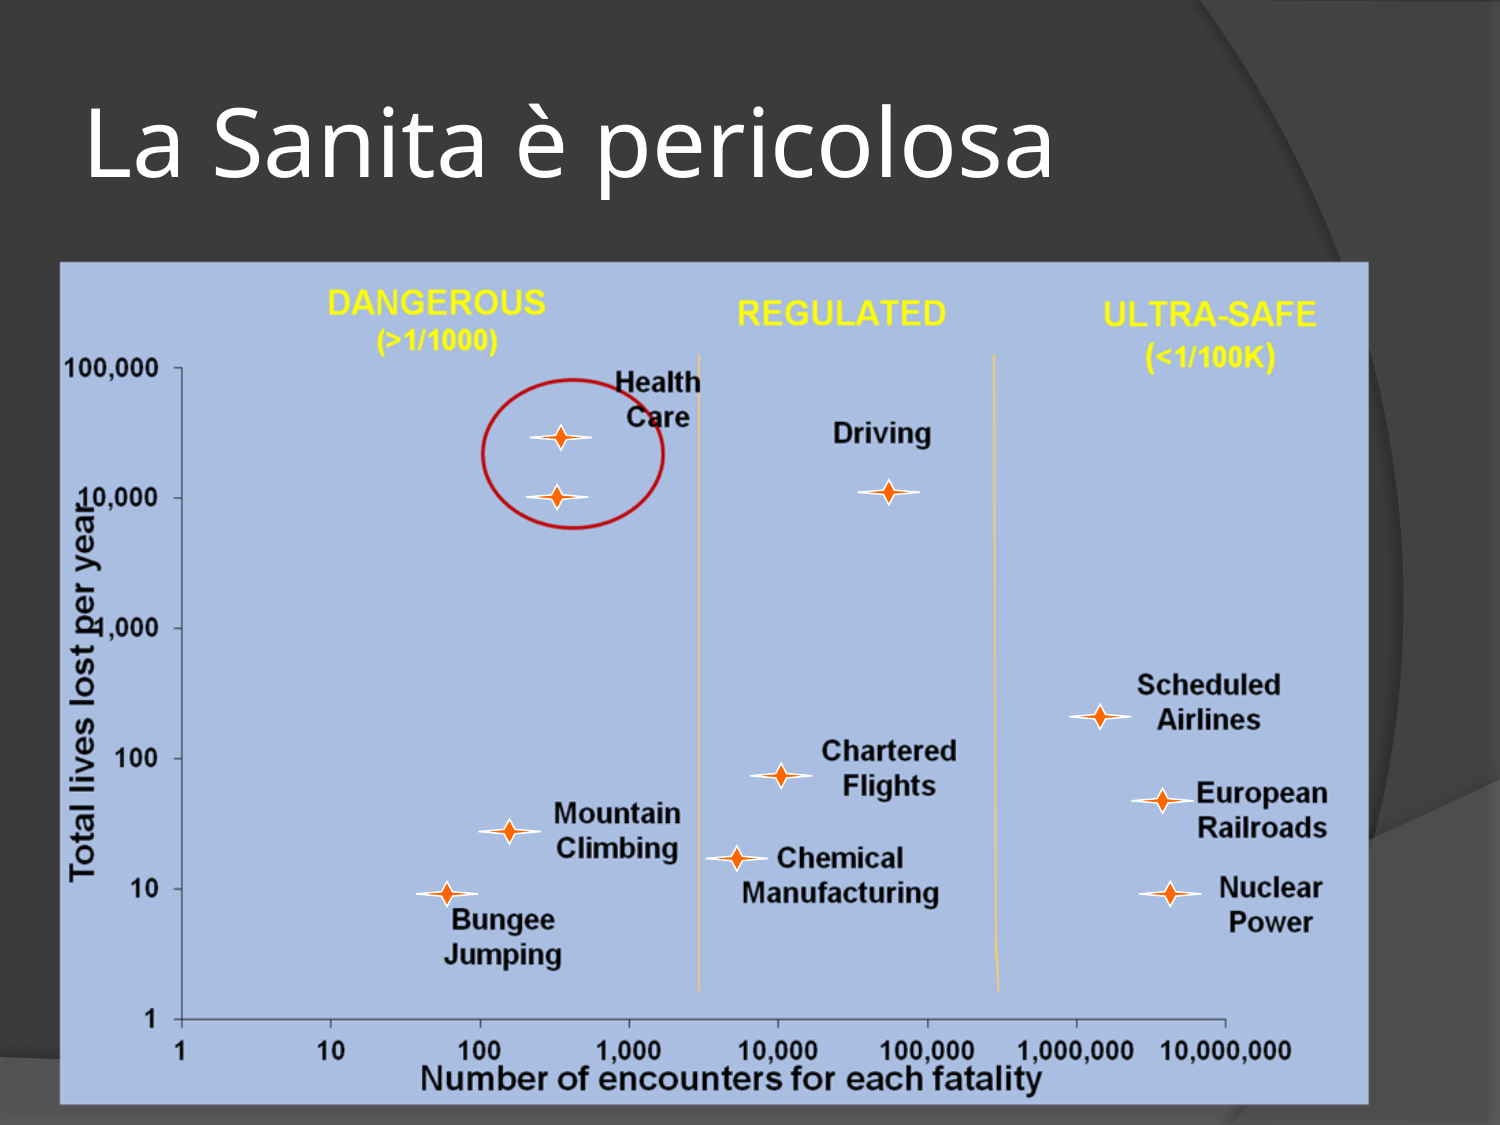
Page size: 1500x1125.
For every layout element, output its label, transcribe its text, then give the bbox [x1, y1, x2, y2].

title La Sanita è pericolosa [75, 45, 1301, 233]
picture [52, 255, 1377, 1111]
